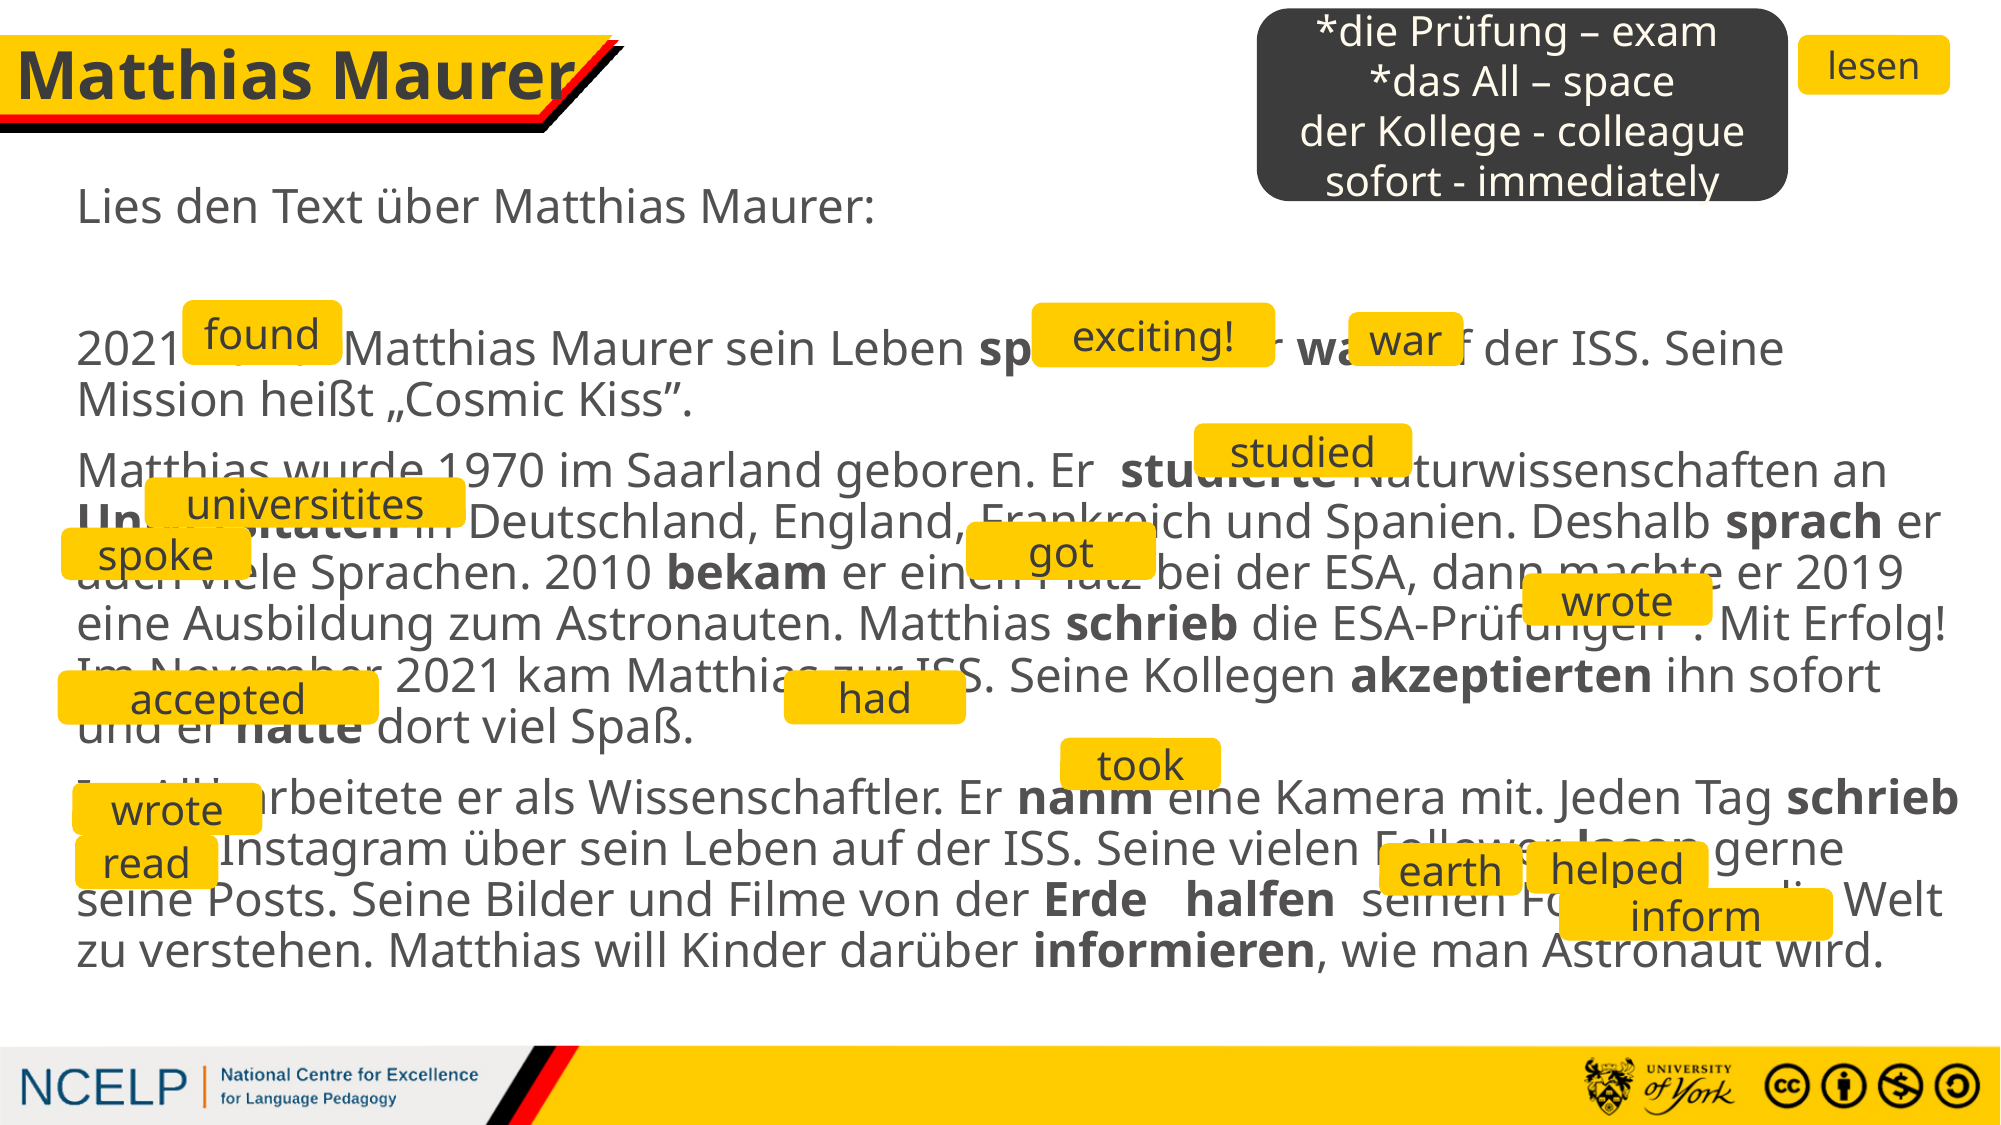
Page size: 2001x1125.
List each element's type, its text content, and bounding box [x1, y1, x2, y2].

text_box inform [1558, 887, 1835, 942]
text_box *die Prüfung – exam *das All – space der Kollege - colleague sofort - immediately [1255, 7, 1790, 203]
picture [0, 0, 2001, 1125]
text_box read [73, 836, 220, 891]
text_box universitites [143, 476, 467, 529]
text_box wrote [71, 781, 264, 837]
text_box spoke [60, 526, 253, 582]
text_box helped [1525, 840, 1710, 895]
text_box studied [1192, 422, 1414, 479]
list Lies den Text über Matthias Maurer: 2021 fand Matthias Maurer sein Leben spannend! Er war auf der ISS. Seine Mission heißt „Cosmic Kiss”. Matthias wurde 1970 im Saarland geboren. Er studierte Naturwissenschaften an Universitäten in Deutschland, England, Frankreich und Spanien. Deshalb sprach er auch viele Sprachen. 2010 bekam er einen Platz bei der ESA, dann machte er 2019 eine Ausbildung zum Astronauten. Matthias schrieb die ESA-Prüfungen*. Mit Erfolg! Im November 2021 kam Matthias zur ISS. Seine Kollegen akzeptierten ihn sofort und er hatte dort viel Spaß. Im All* arbeitete er als Wissenschaftler. Er nahm eine Kamera mit. Jeden Tag schrieb er auf Instagram über sein Leben auf der ISS. Seine vielen Follower lasen gerne seine Posts. Seine Bilder und Filme von der Erde halfen seinen Followern, die Welt zu verstehen. Matthias will Kinder darüber informieren, wie man Astronaut wird. [61, 174, 1980, 1013]
text_box accepted [56, 669, 380, 726]
text_box wrote [1521, 572, 1714, 627]
text_box war [1347, 311, 1465, 368]
text_box took [1059, 736, 1223, 792]
text_box got [964, 520, 1158, 582]
text_box found [181, 299, 344, 366]
text_box had [782, 669, 968, 726]
text_box earth [1378, 842, 1524, 897]
title Matthias Maurer [0, 35, 638, 142]
text_box lesen [1796, 33, 1952, 96]
text_box exciting! [1030, 301, 1277, 369]
